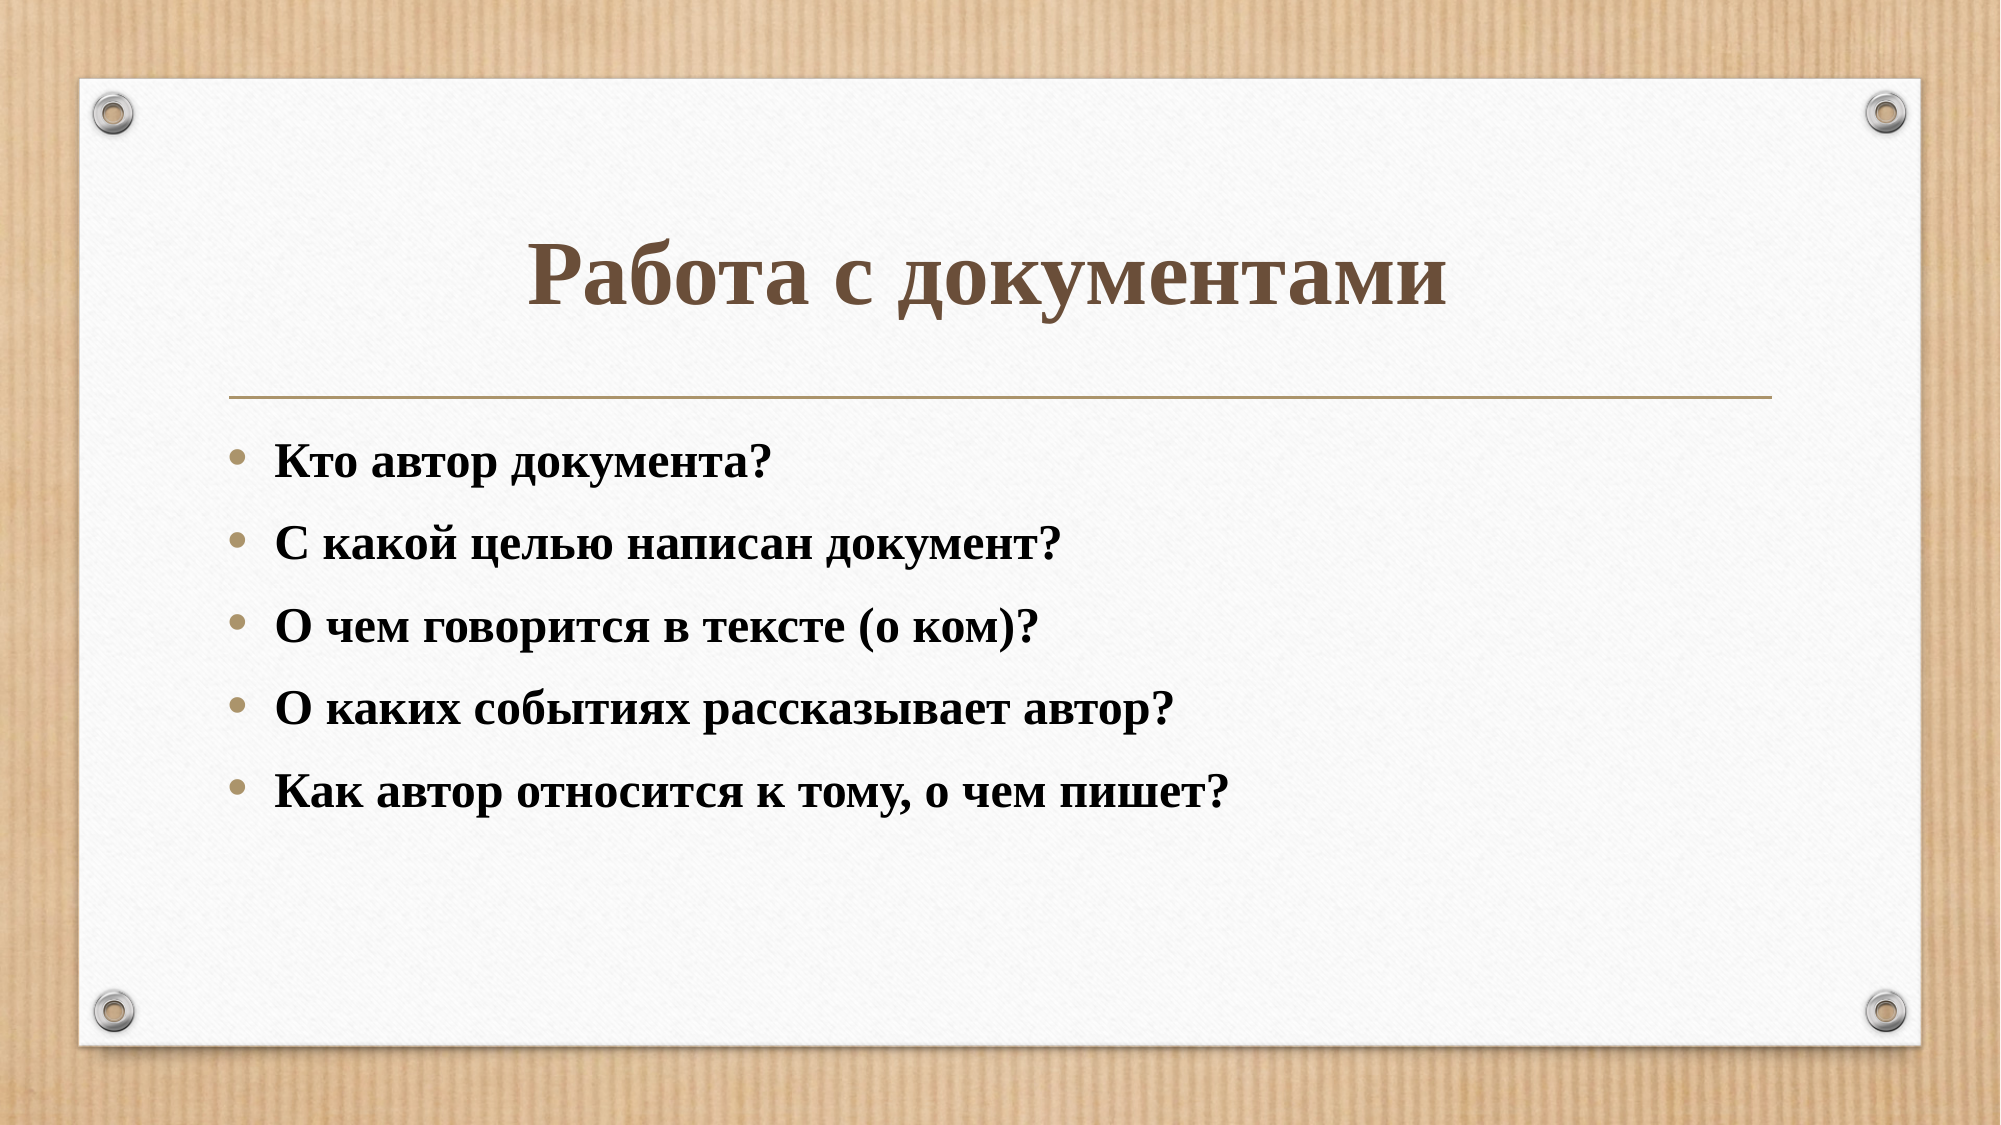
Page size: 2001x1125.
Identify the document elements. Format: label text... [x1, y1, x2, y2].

picture [0, 0, 2001, 1125]
title Работа с документами [212, 161, 1788, 375]
list Кто автор документа? С какой целью написан документ? О чем говорится в тексте (о ком)? О каких событиях рассказывает автор? Как автор относится к тому, о чем пишет? [212, 419, 1788, 964]
